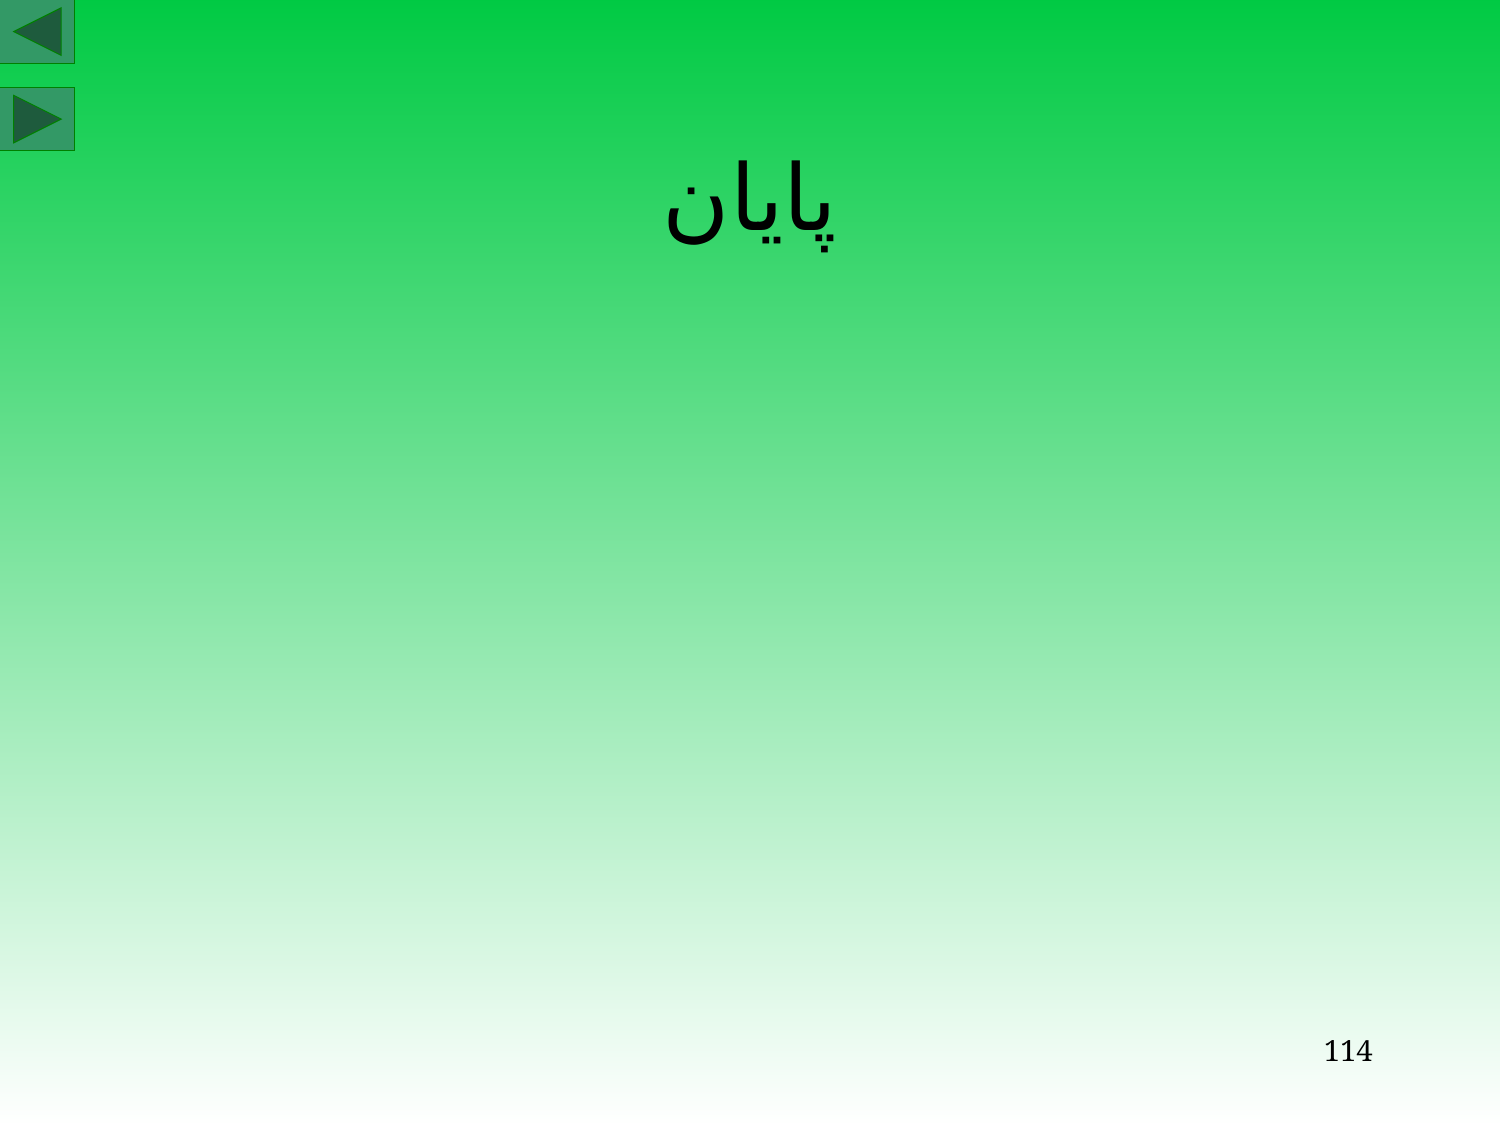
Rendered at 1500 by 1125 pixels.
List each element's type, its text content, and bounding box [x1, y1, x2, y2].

slide_number 114 [1074, 1024, 1388, 1101]
title پایان [112, 99, 1388, 288]
